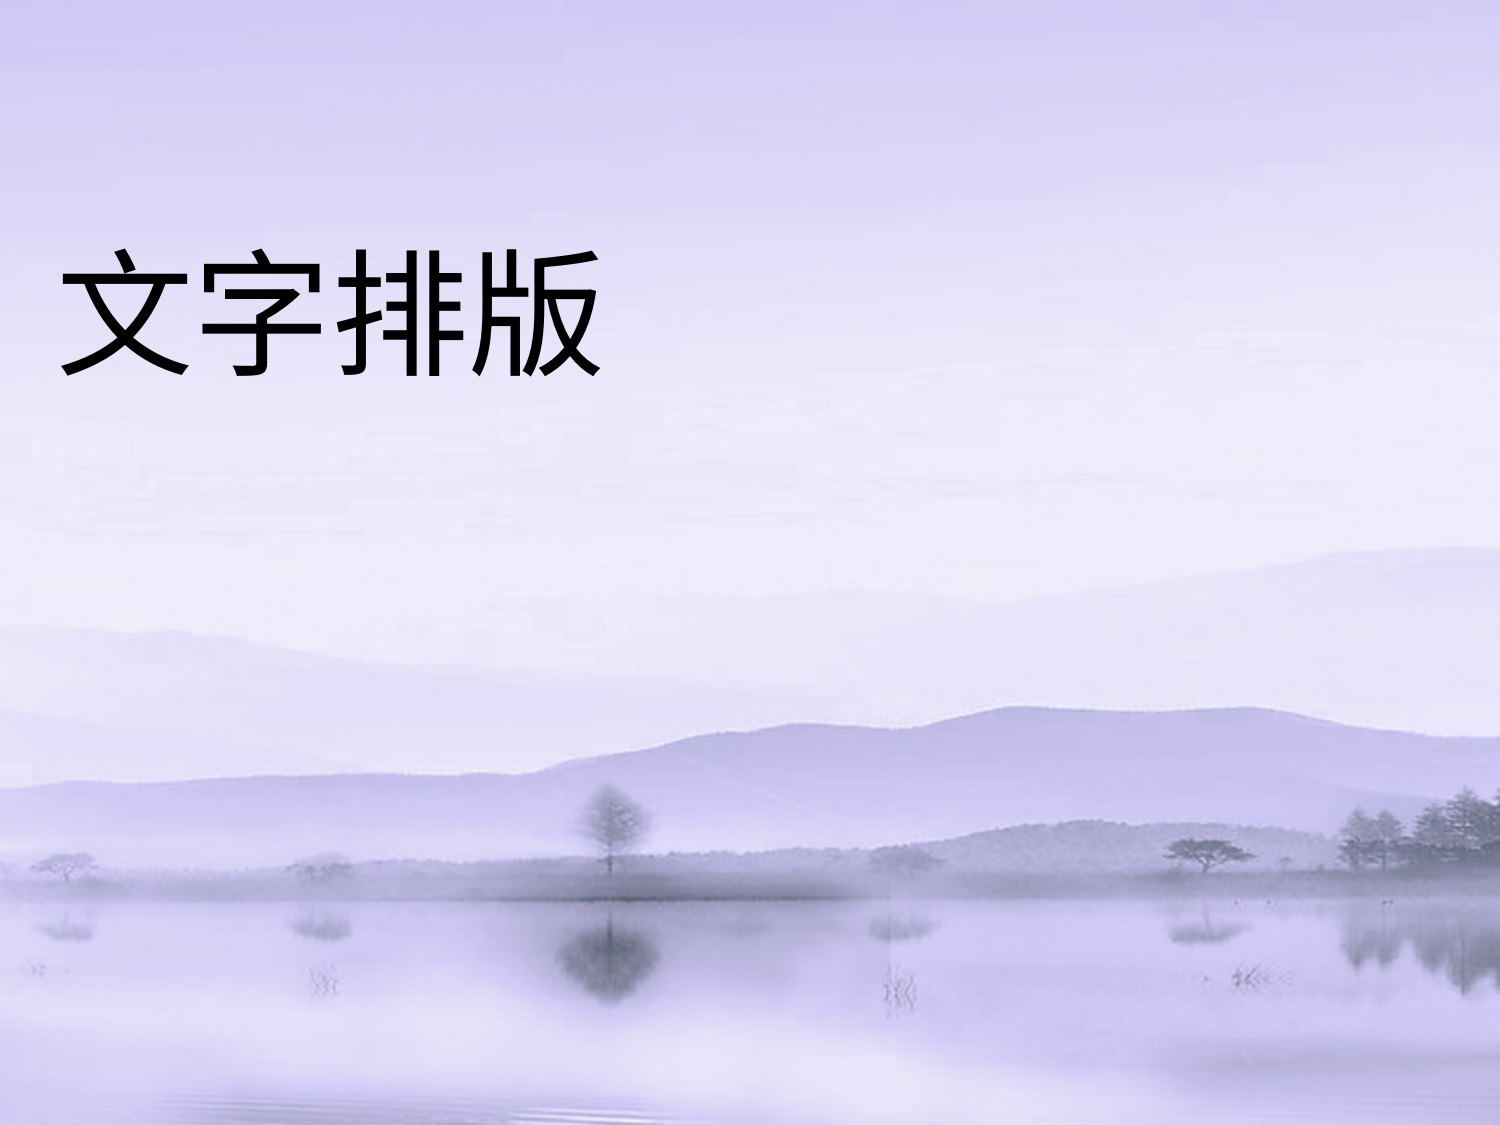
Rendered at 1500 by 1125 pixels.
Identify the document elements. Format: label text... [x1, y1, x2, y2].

list 文字排版 [41, 220, 1459, 1083]
picture [0, 0, 1500, 1125]
